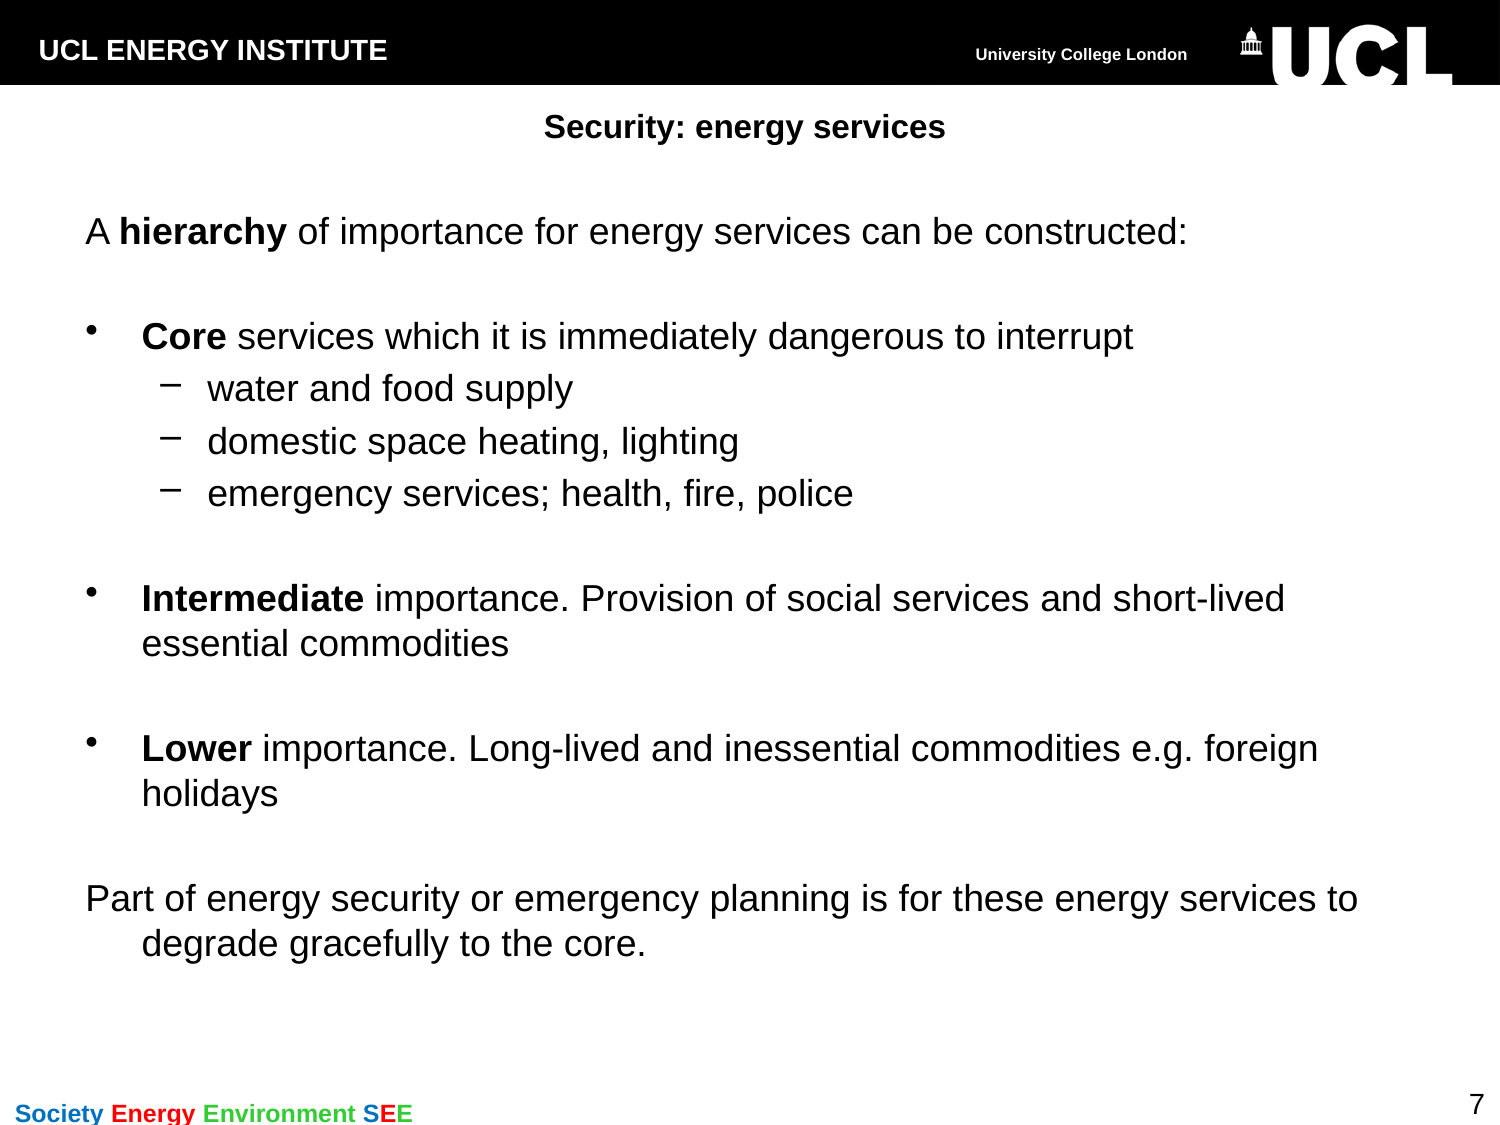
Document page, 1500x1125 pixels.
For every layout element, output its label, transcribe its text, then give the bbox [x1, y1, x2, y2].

title Security: energy services [70, 81, 1421, 168]
list A hierarchy of importance for energy services can be constructed: Core services which it is immediately dangerous to interrupt water and food supply domestic space heating, lighting emergency services; health, fire, police Intermediate importance. Provision of social services and short-lived essential commodities Lower importance. Long-lived and inessential commodities e.g. foreign holidays Part of energy security or emergency planning is for these energy services to degrade gracefully to the core. [70, 198, 1421, 970]
picture [0, 0, 1500, 85]
slide_number 7 [1149, 1077, 1500, 1125]
